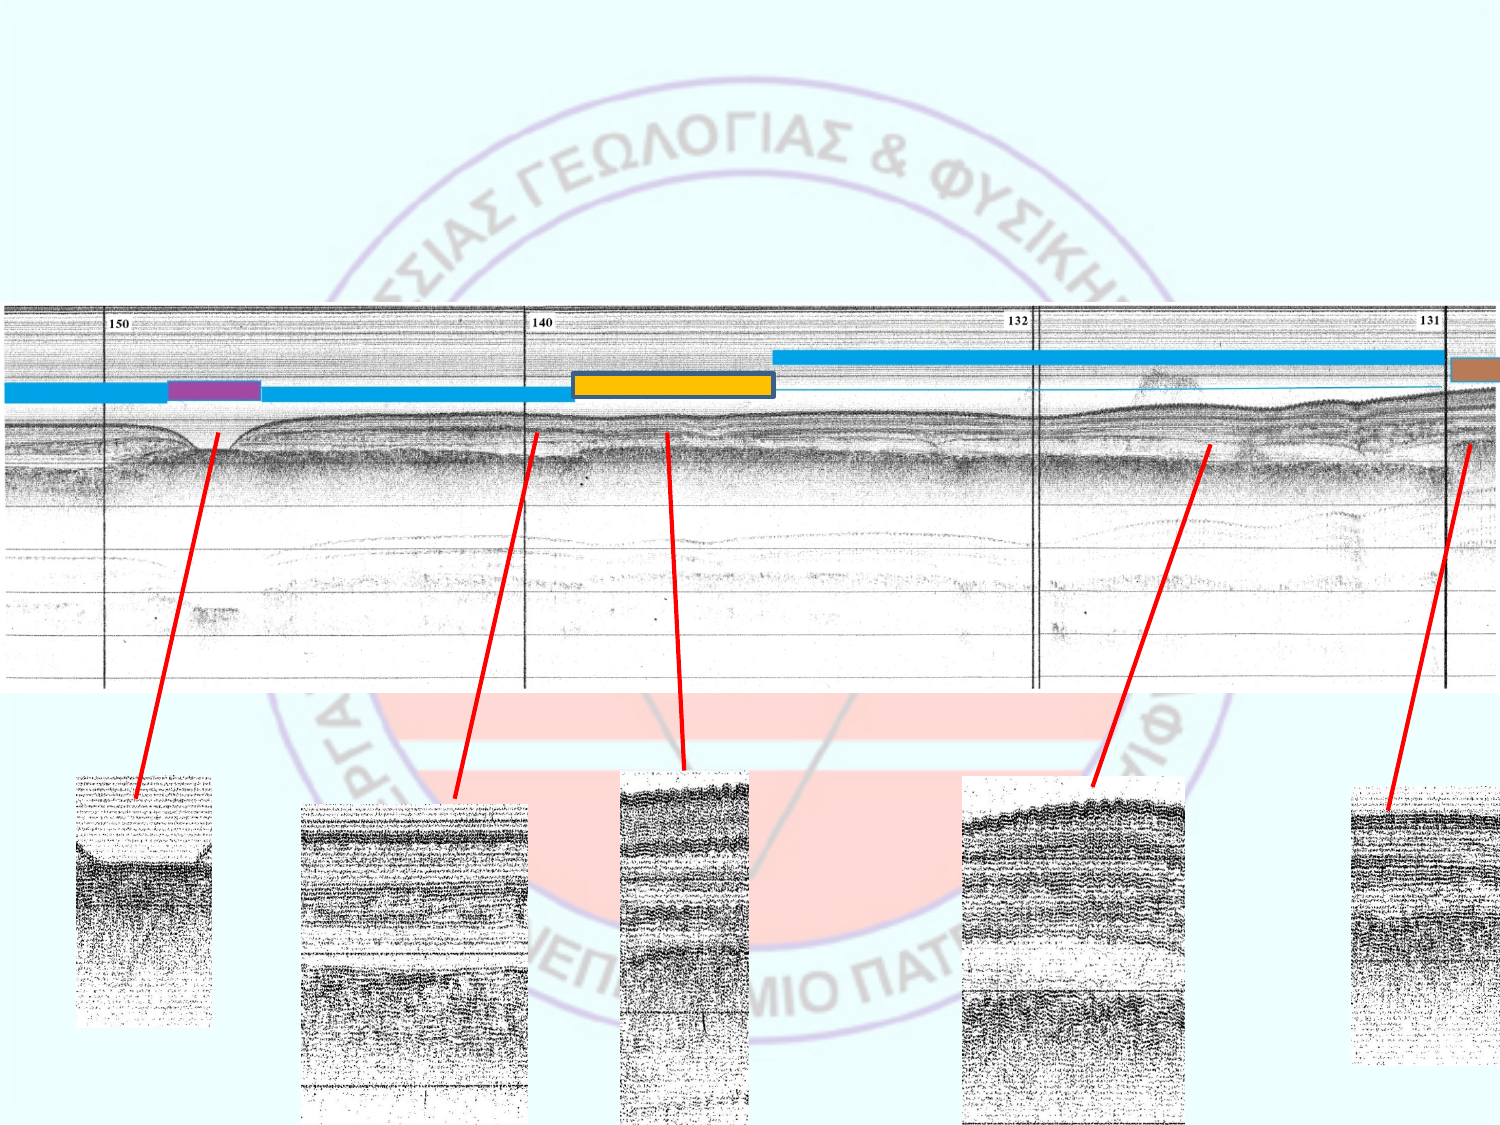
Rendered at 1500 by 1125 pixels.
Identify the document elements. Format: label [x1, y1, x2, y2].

text_box [1245, 585, 1500, 669]
text_box [506, 592, 845, 611]
text_box [980, 556, 1324, 675]
text_box [0, 573, 311, 658]
text_box [312, 573, 680, 658]
picture [300, 804, 528, 1125]
picture [619, 770, 749, 1125]
picture [0, 302, 1500, 693]
picture [76, 774, 212, 1028]
picture [1351, 786, 1500, 1066]
picture [962, 776, 1186, 1125]
